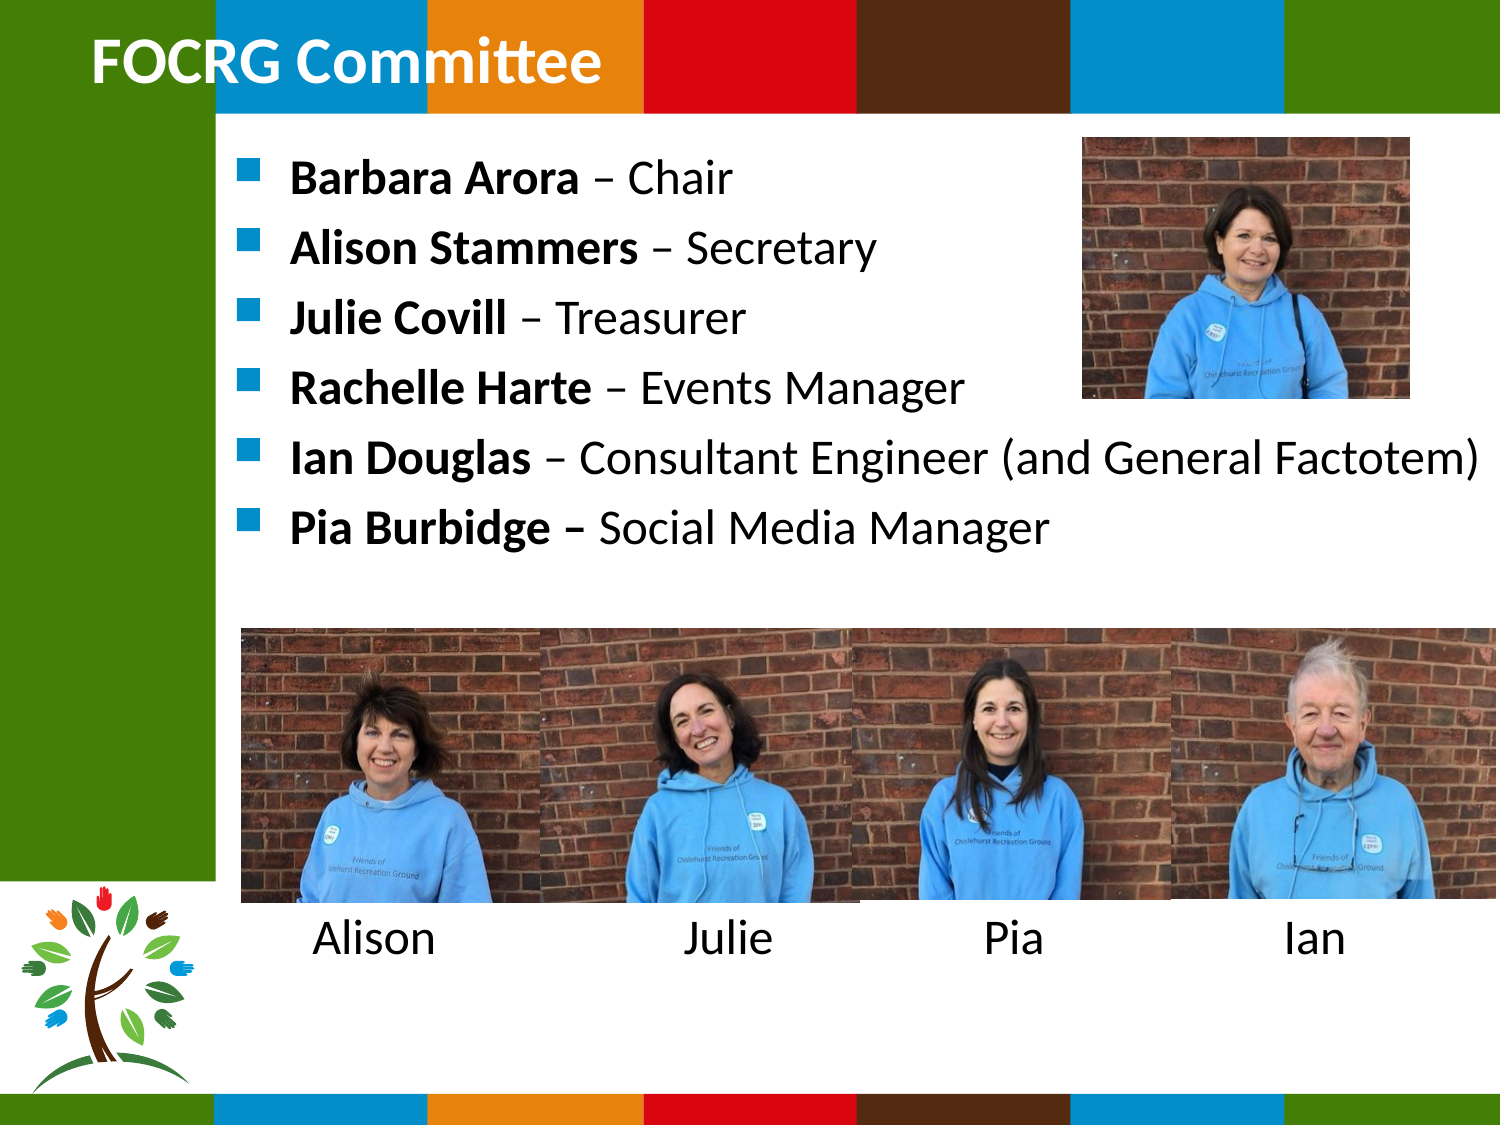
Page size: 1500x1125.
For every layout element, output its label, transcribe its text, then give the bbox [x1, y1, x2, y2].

list Barbara Arora – Chair Alison Stammers – Secretary Julie Covill – Treasurer Rachelle Harte – Events Manager Ian Douglas – Consultant Engineer (and General Factotem) Pia Burbidge – Social Media Manager Alison Julie Pia Ian [218, 137, 1500, 1094]
picture [240, 628, 1497, 903]
picture [1082, 136, 1410, 399]
title FOCRG Committee [76, 0, 1500, 114]
